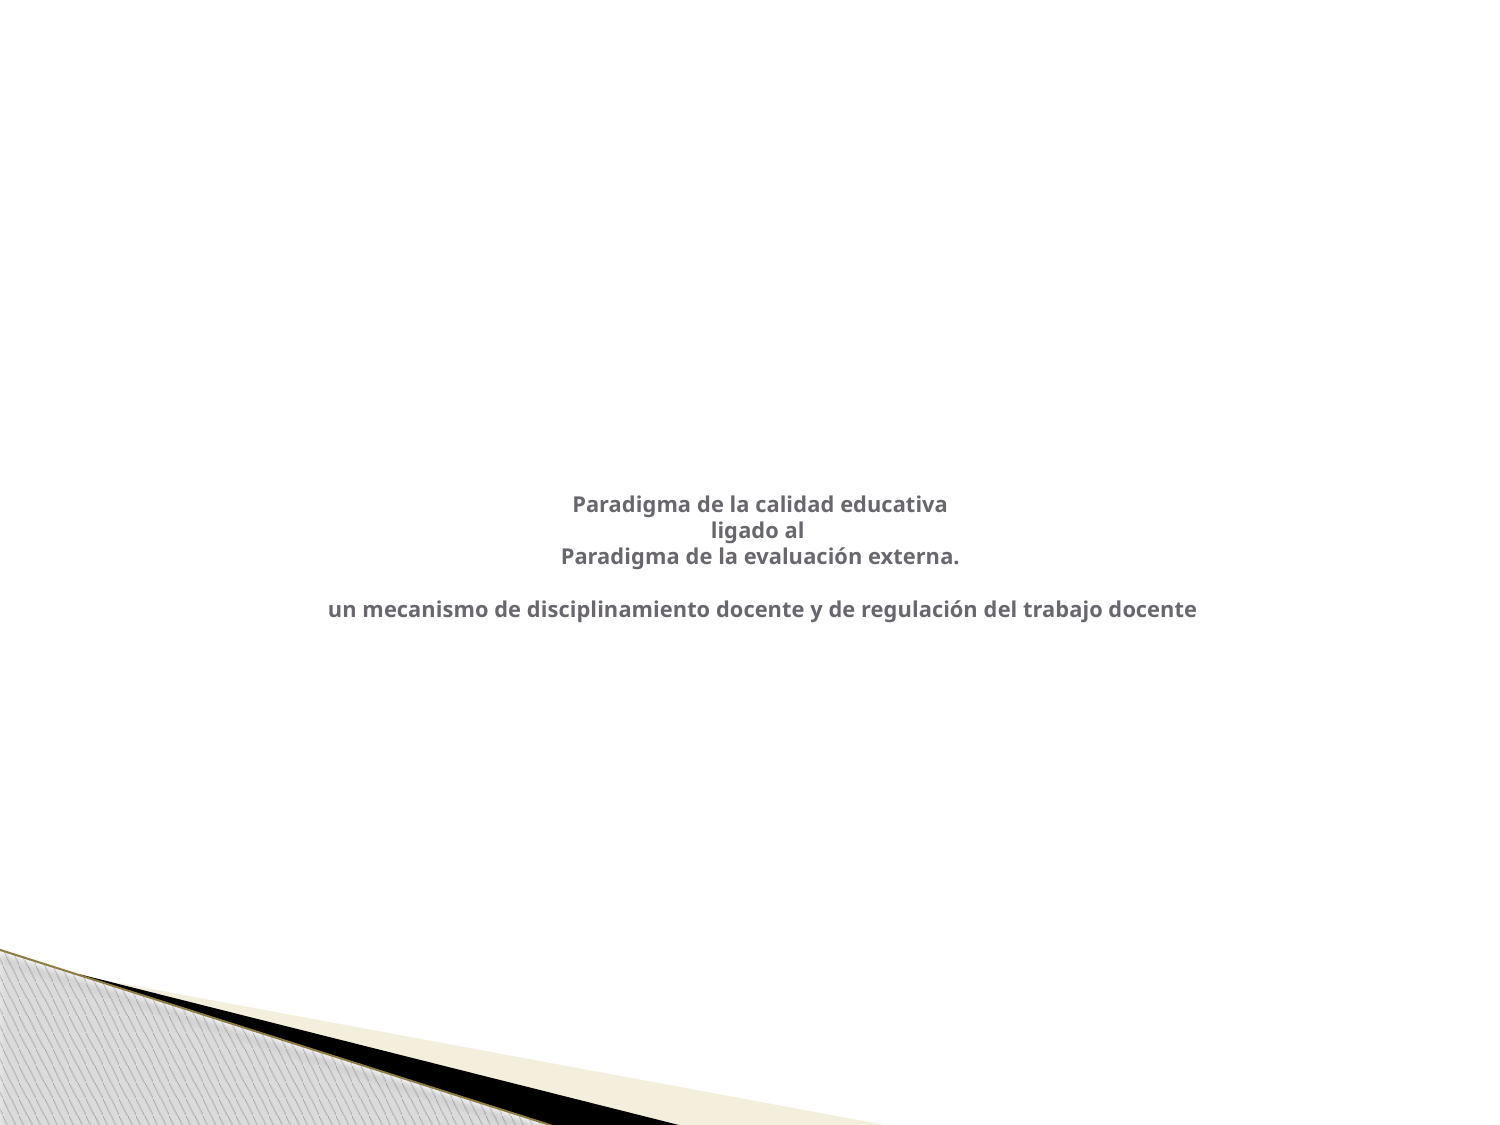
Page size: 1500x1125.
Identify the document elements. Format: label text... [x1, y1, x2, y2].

title Paradigma de la calidad educativa ligado al Paradigma de la evaluación externa. un mecanismo de disciplinamiento docente y de regulación del trabajo docente [88, 481, 1439, 669]
